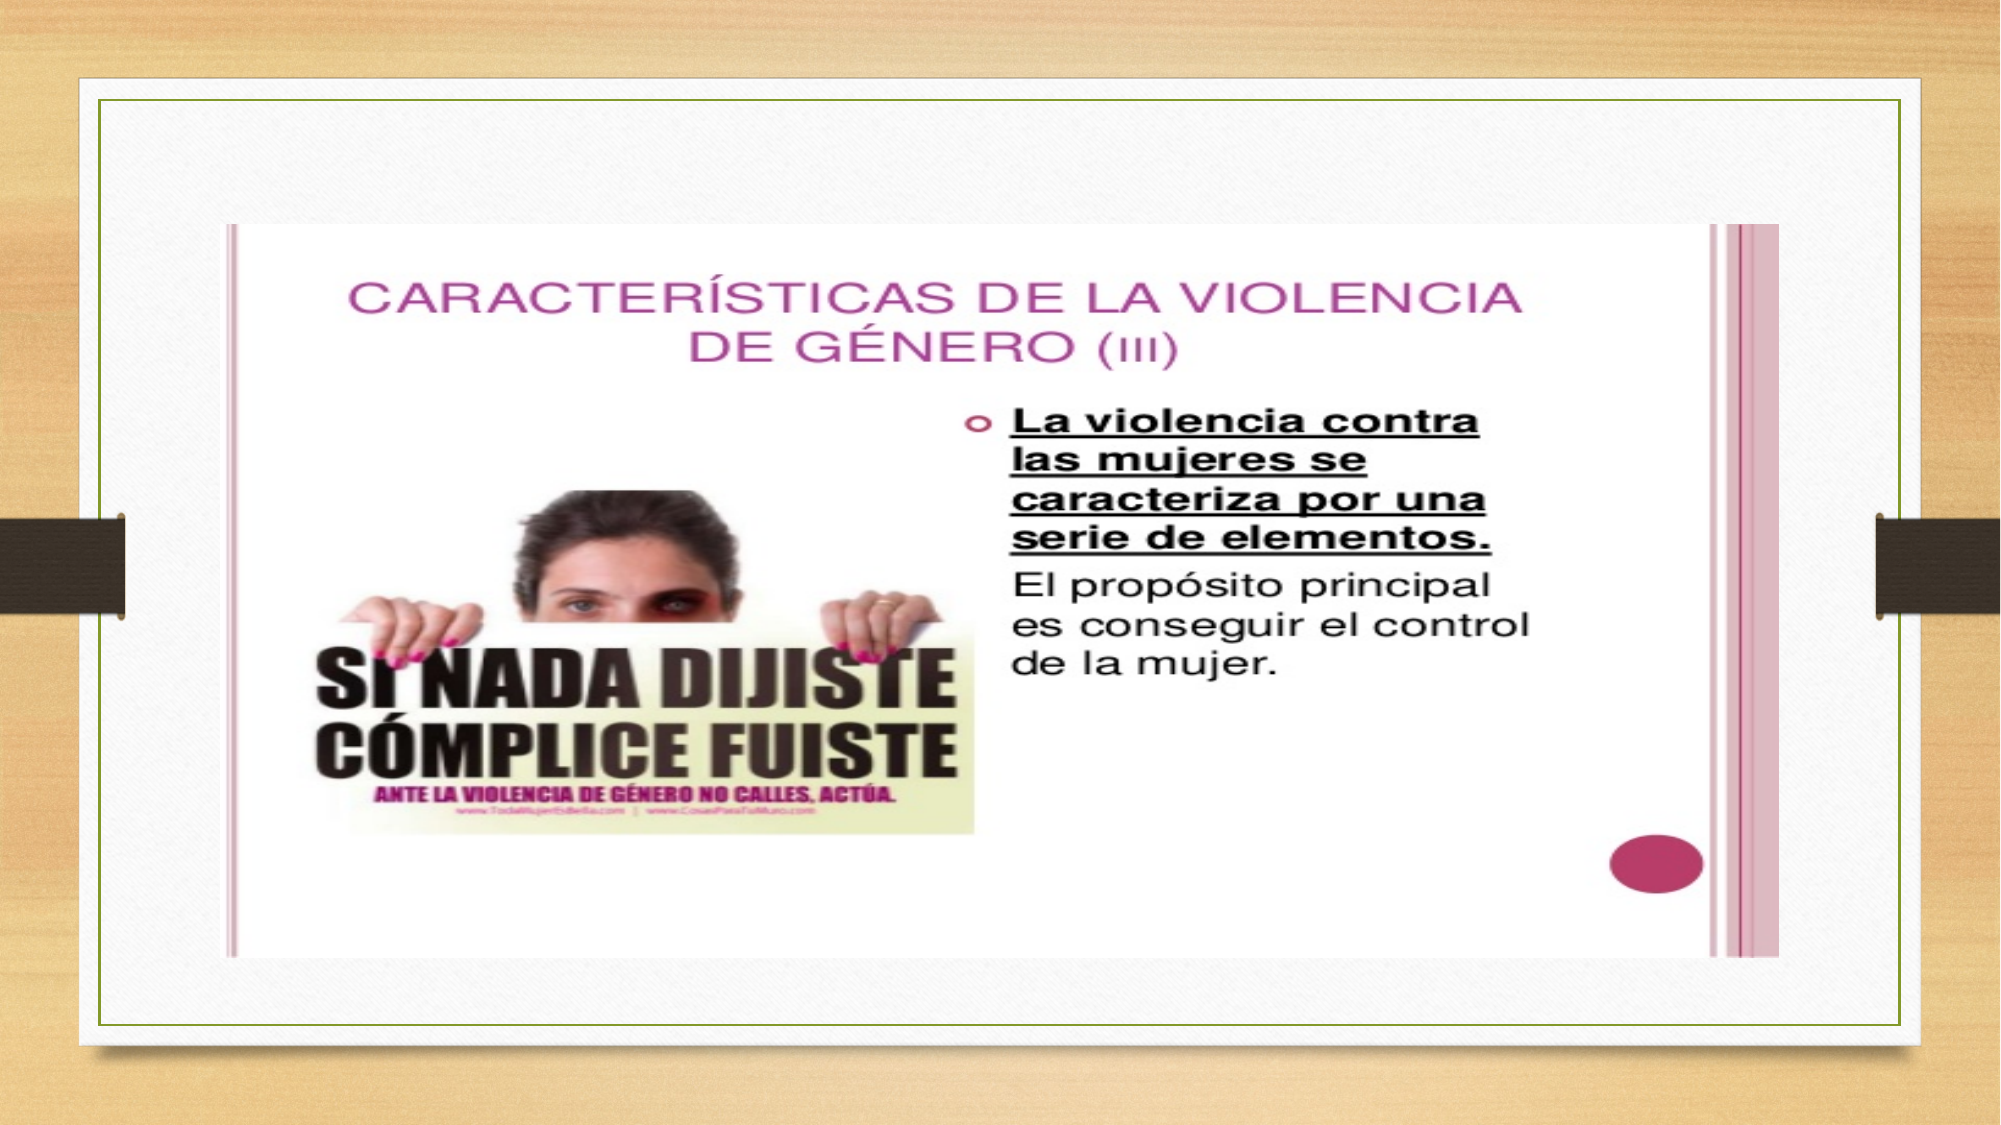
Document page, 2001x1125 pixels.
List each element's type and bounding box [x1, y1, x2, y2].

list [220, 224, 1779, 958]
picture [0, 0, 2001, 1125]
